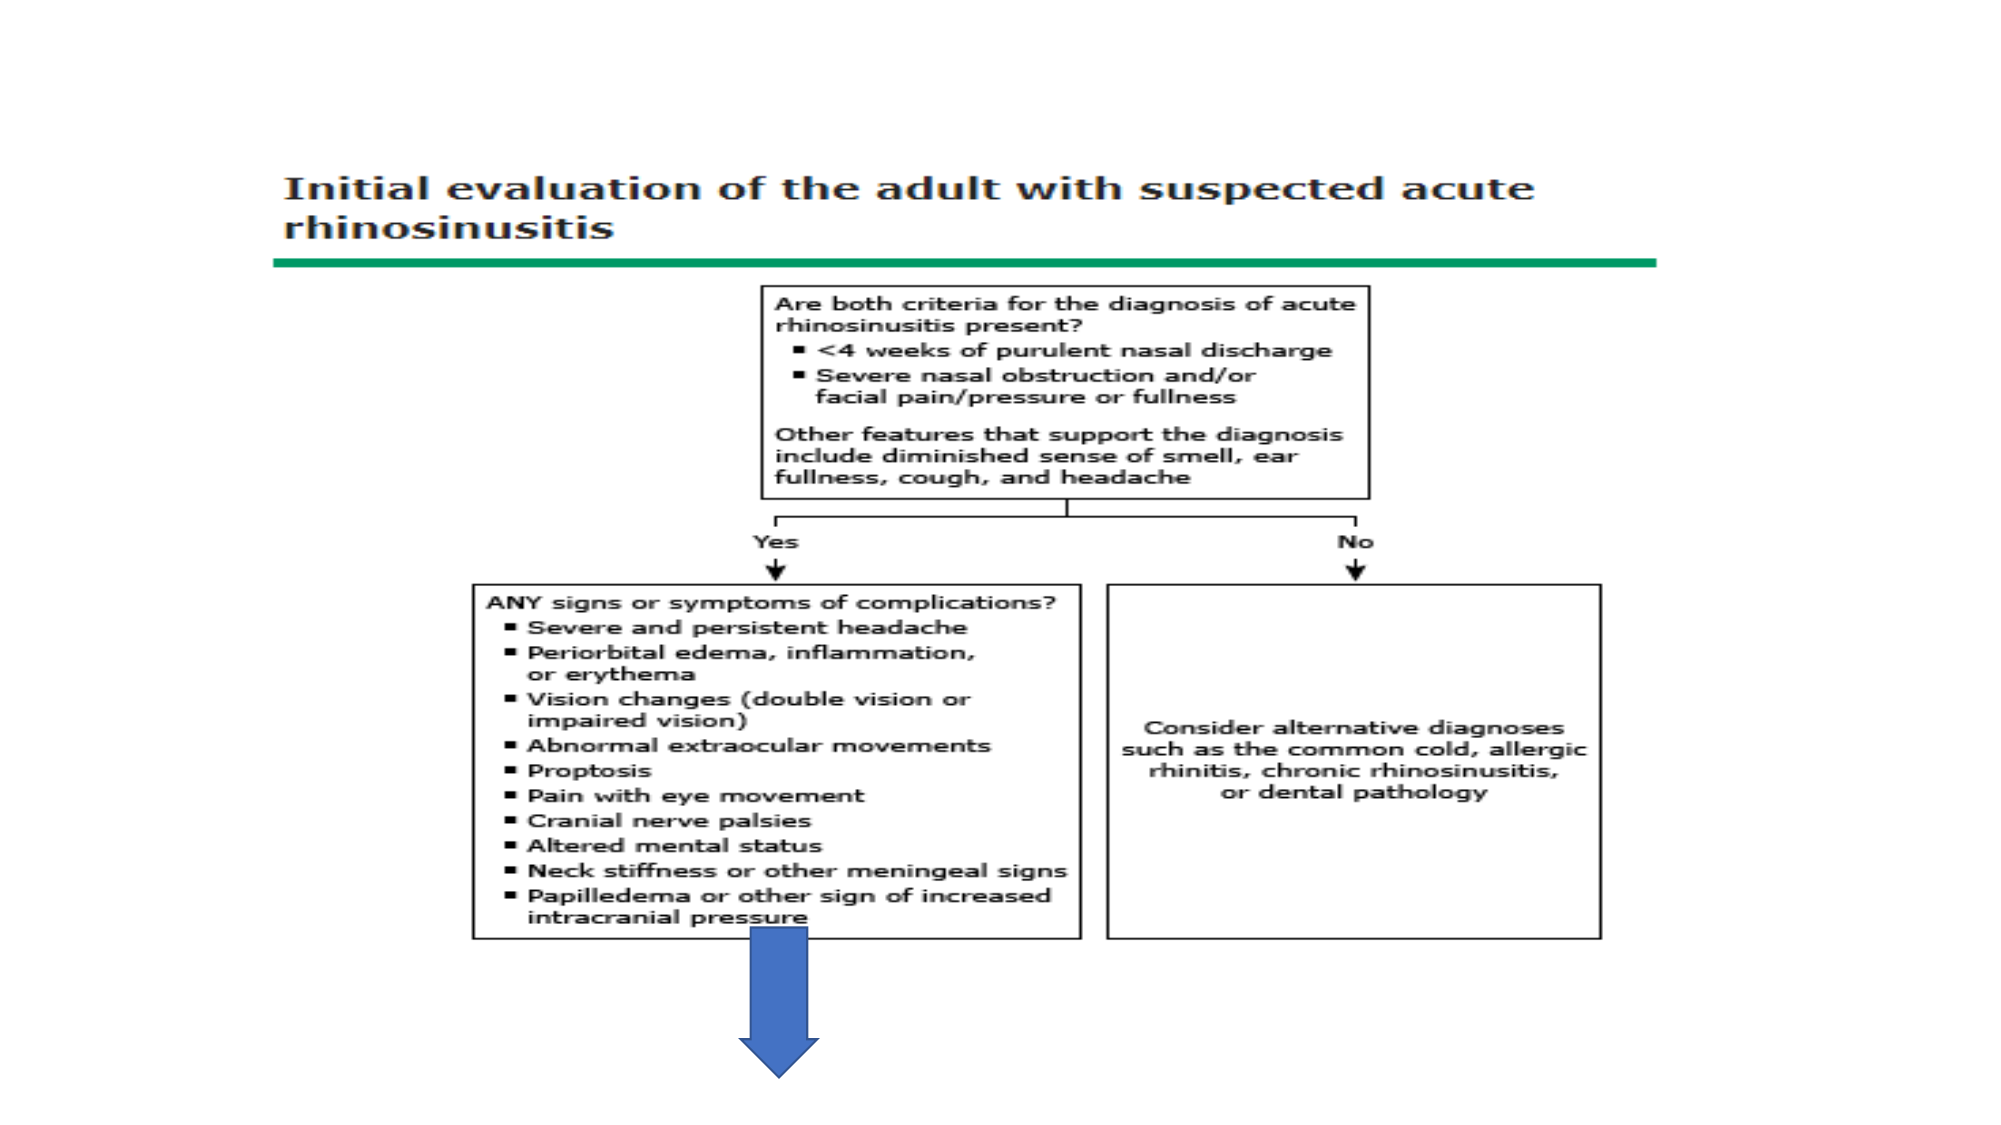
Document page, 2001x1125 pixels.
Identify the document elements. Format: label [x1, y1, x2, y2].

picture [266, 164, 1690, 949]
text_box [738, 949, 820, 1079]
